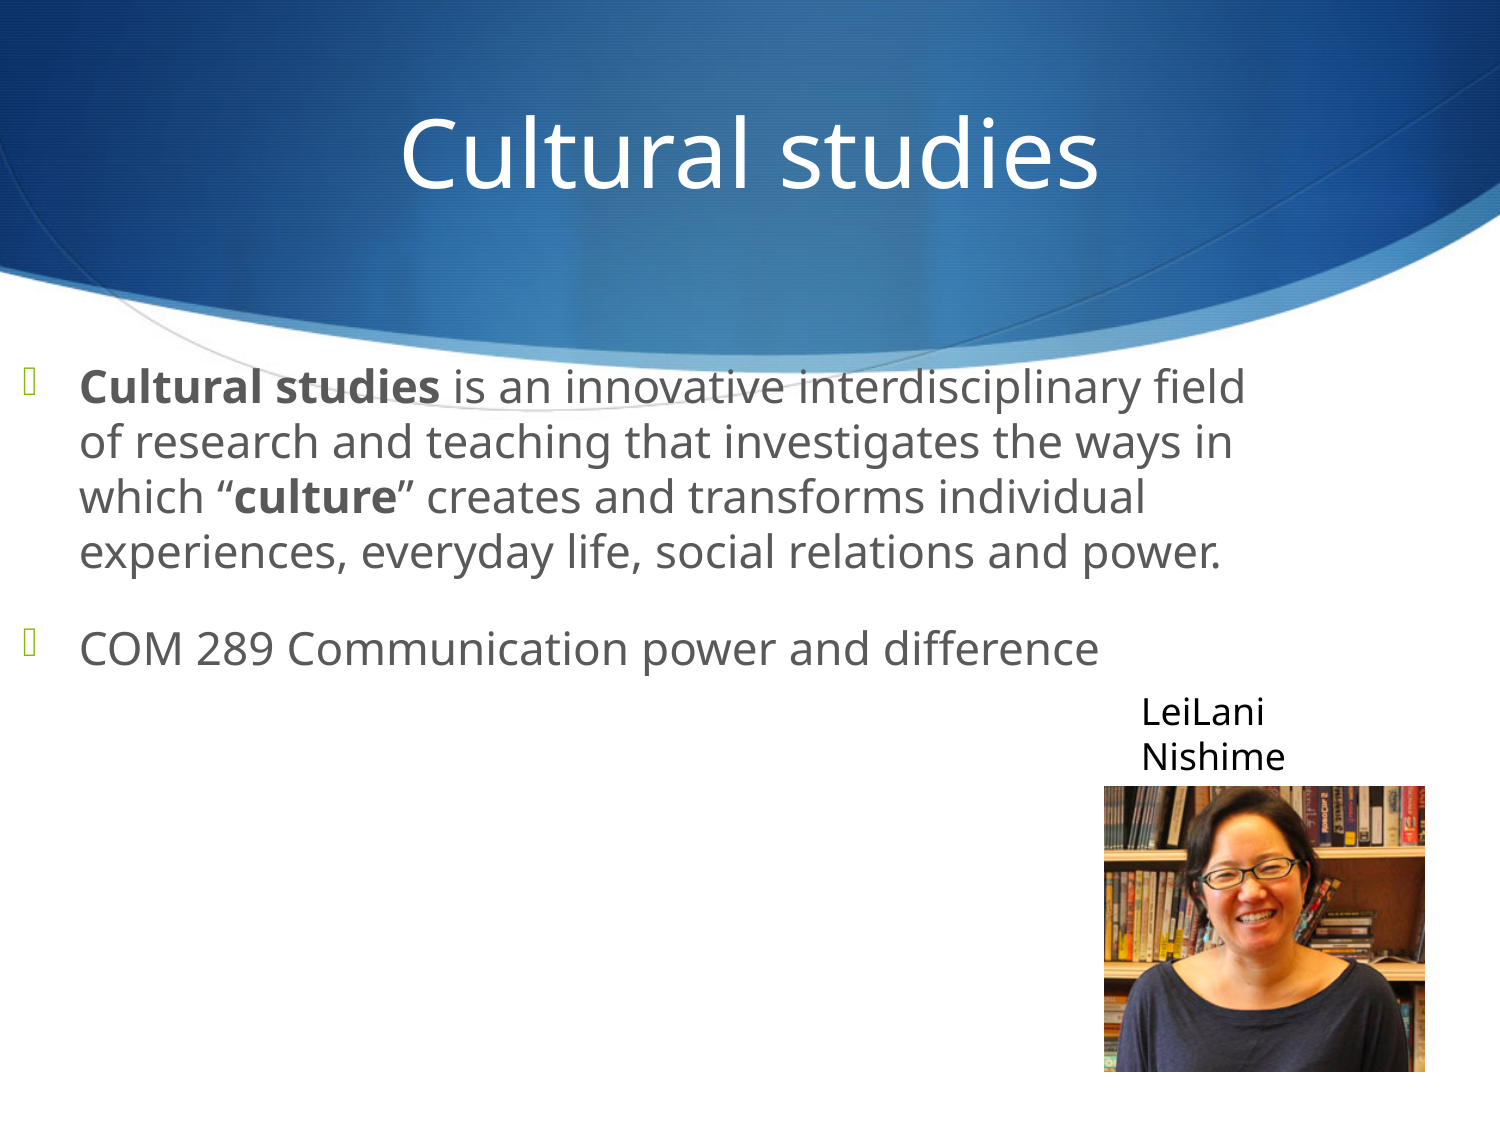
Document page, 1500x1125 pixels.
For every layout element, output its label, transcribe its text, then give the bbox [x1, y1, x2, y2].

text_box LeiLani Nishime [1126, 680, 1368, 772]
title Cultural studies [75, 56, 1425, 245]
picture [0, 0, 1500, 1125]
list Cultural studies is an innovative interdisciplinary field of research and teaching that investigates the ways in which “culture” creates and transforms individual experiences, everyday life, social relations and power. COM 289 Communication power and difference [7, 350, 1265, 887]
